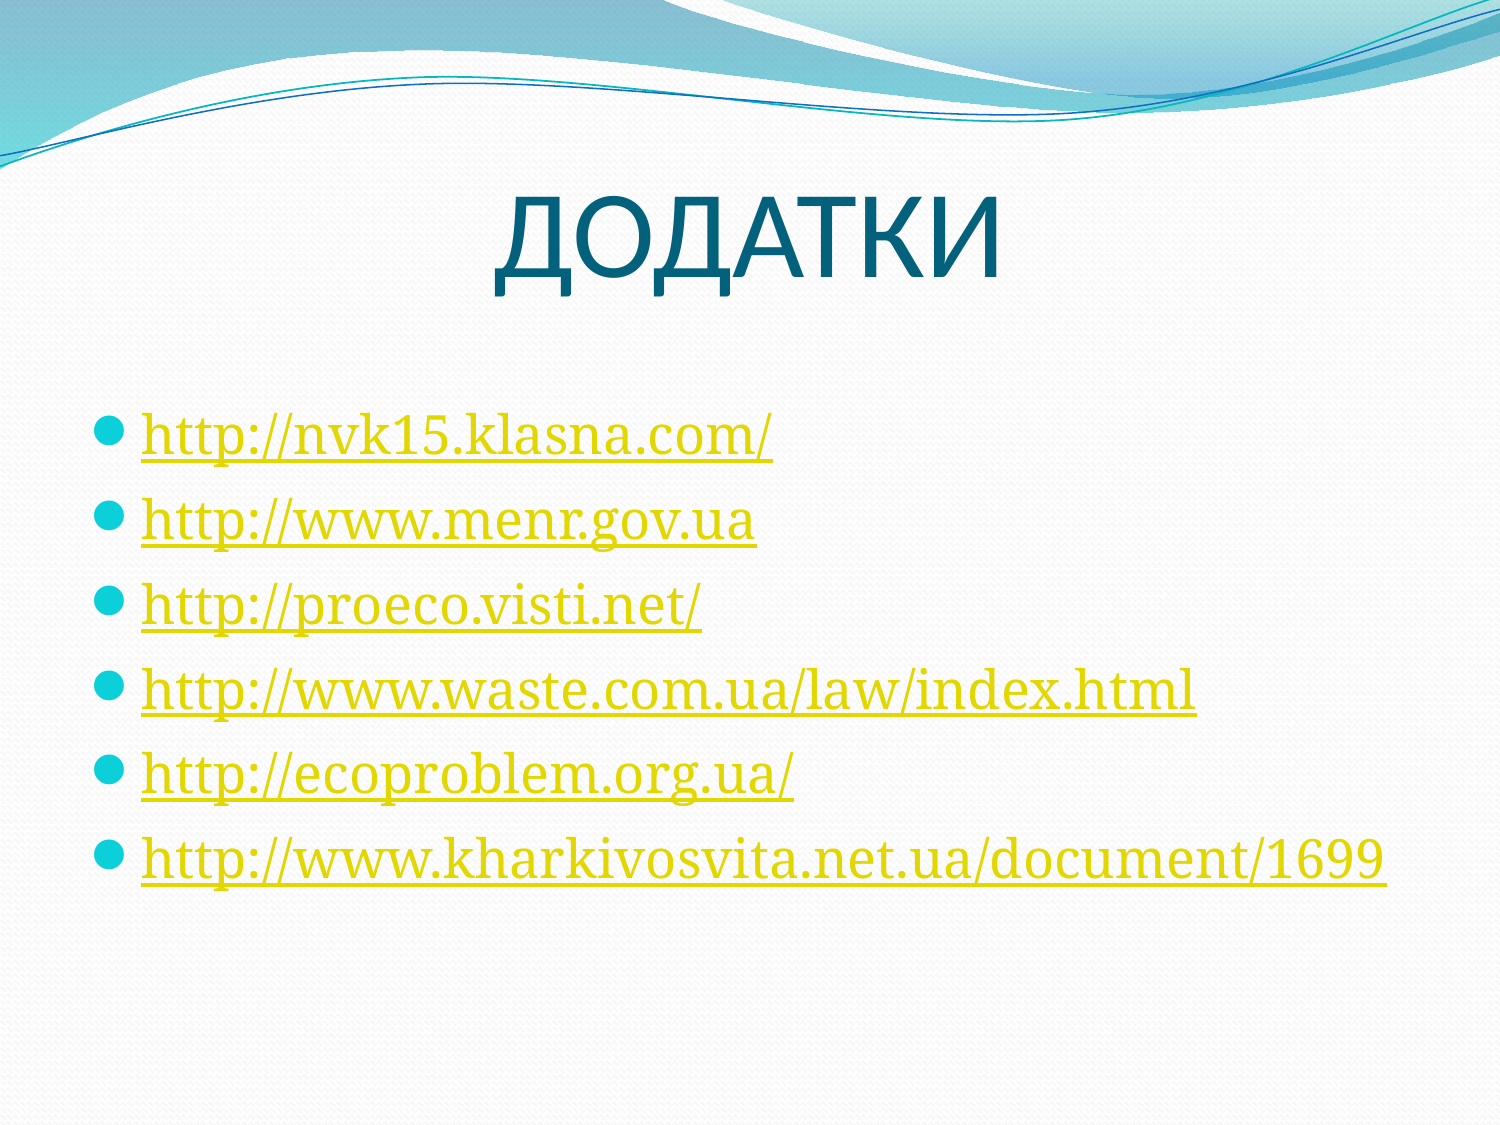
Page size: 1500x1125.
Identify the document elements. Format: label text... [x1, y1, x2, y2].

title ДОДАТКИ [75, 115, 1425, 303]
list http://nvk15.klasna.com/ http://www.menr.gov.ua http://proeco.visti.net/ http://www.waste.com.ua/law/index.html http://ecoproblem.org.ua/ http://www.kharkivosvita.net.ua/document/1699 [75, 317, 1425, 1038]
